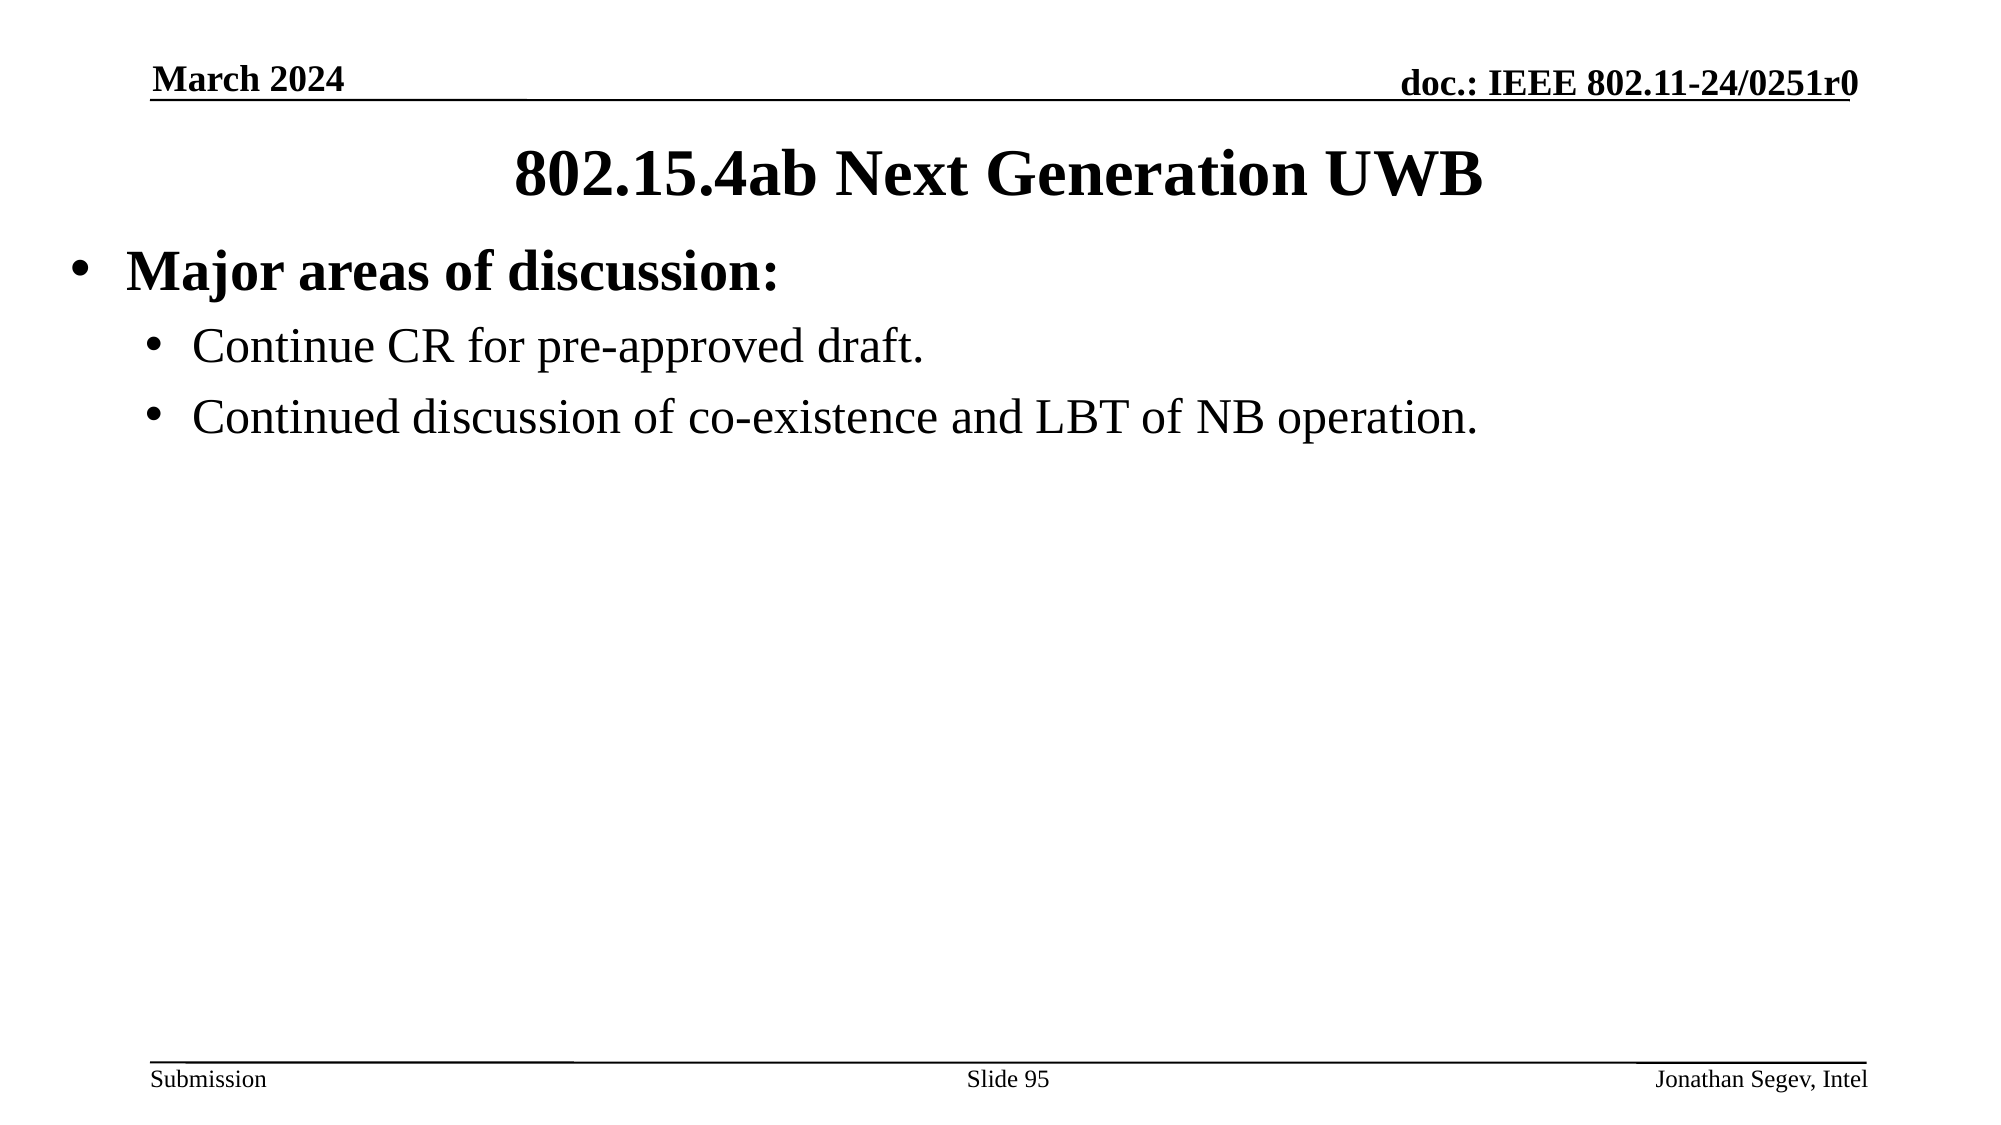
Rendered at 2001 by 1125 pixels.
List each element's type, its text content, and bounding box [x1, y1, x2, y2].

footer Jonathan Segev, Intel [1171, 1061, 1869, 1093]
list Major areas of discussion: Continue CR for pre-approved draft. Continued discussion of co-existence and LBT of NB operation. [54, 224, 1946, 1000]
slide_number Slide 95 [950, 1061, 1067, 1123]
title 802.15.4ab Next Generation UWB [149, 112, 1850, 224]
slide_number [152, 54, 563, 100]
